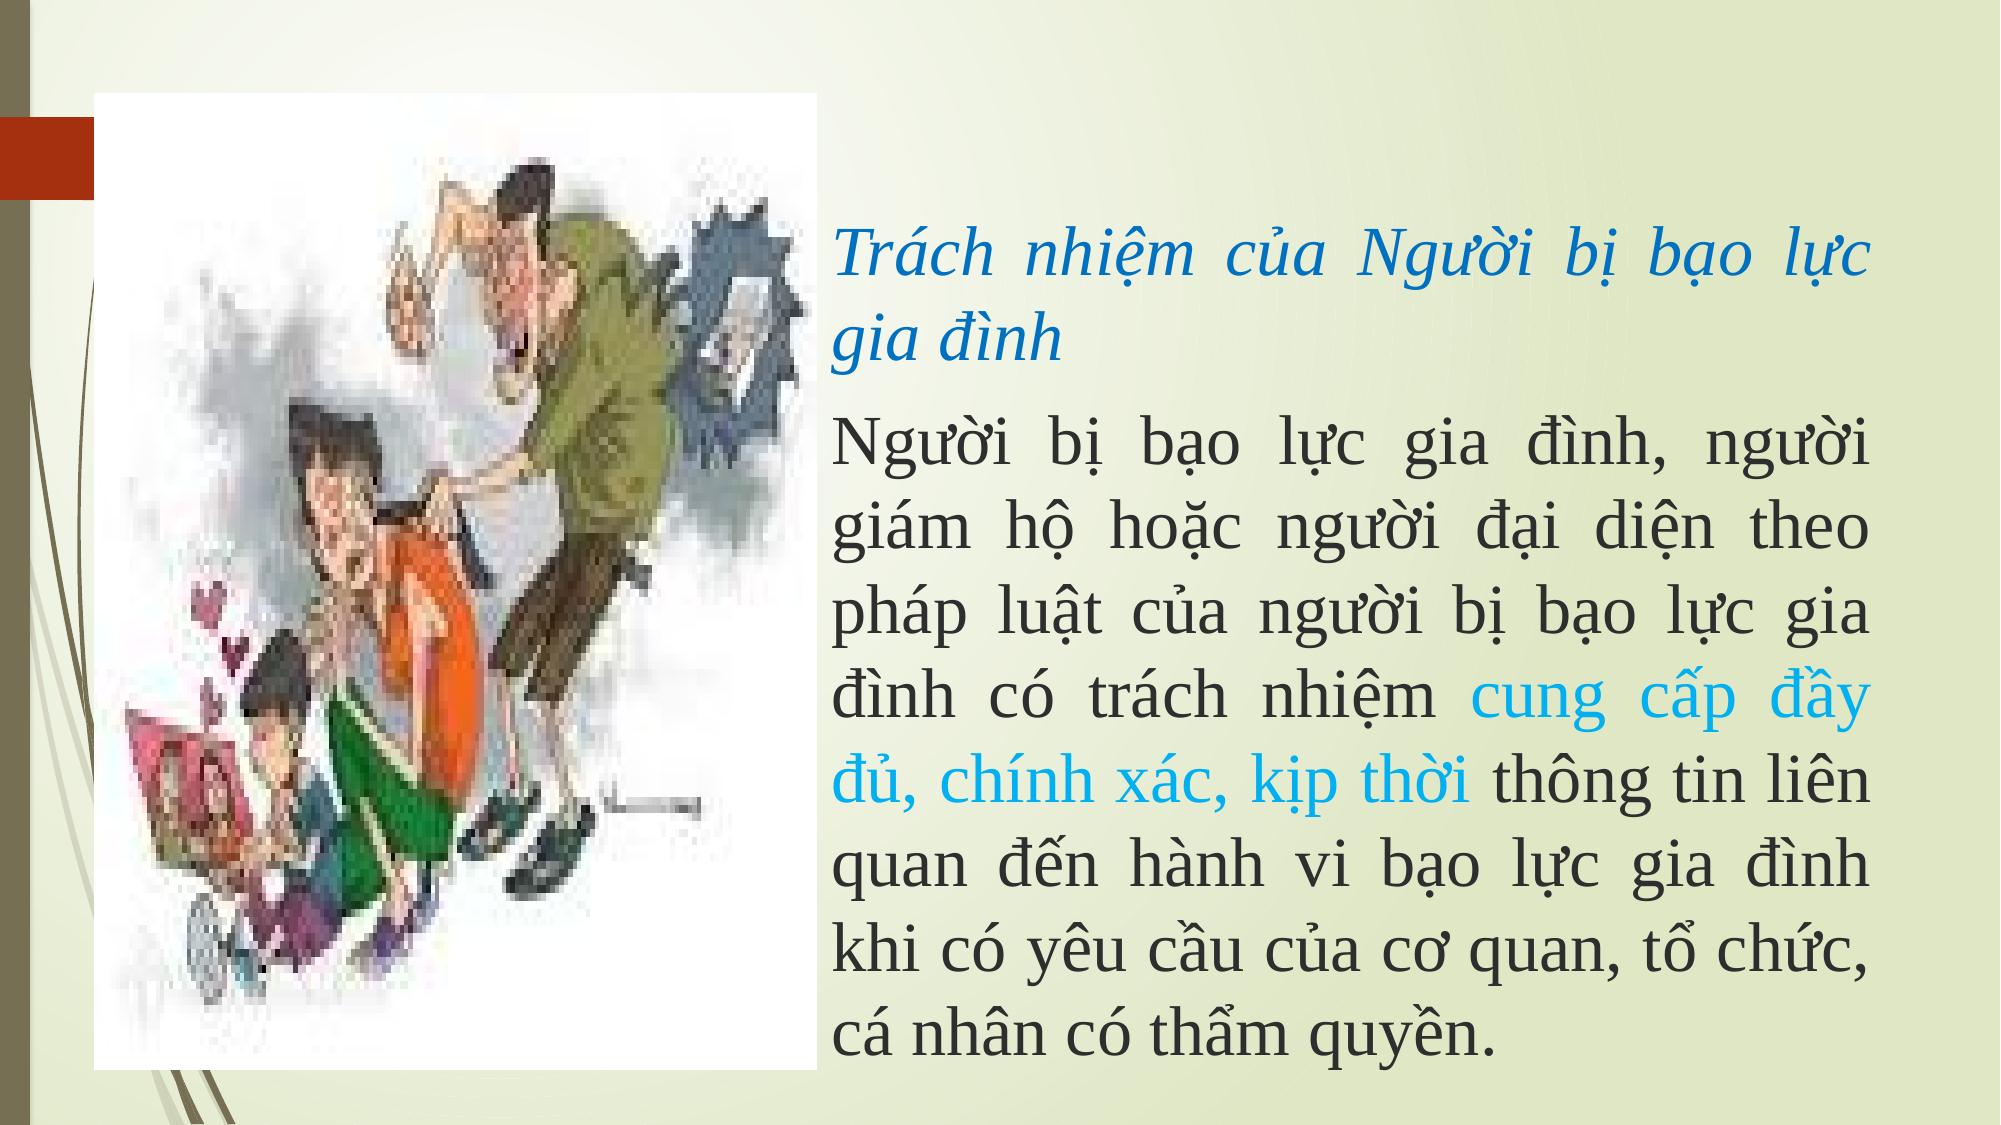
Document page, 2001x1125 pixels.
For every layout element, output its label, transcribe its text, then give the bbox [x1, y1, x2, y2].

list Trách nhiệm của Người bị bạo lực gia đình Người bị bạo lực gia đình, người giám hộ hoặc người đại diện theo pháp luật của người bị bạo lực gia đình có trách nhiệm cung cấp đầy đủ, chính xác, kịp thời thông tin liên quan đến hành vi bạo lực gia đình khi có yêu cầu của cơ quan, tổ chức, cá nhân có thẩm quyền. [816, 93, 1888, 1085]
picture [93, 93, 817, 1070]
title [77, 93, 816, 1085]
